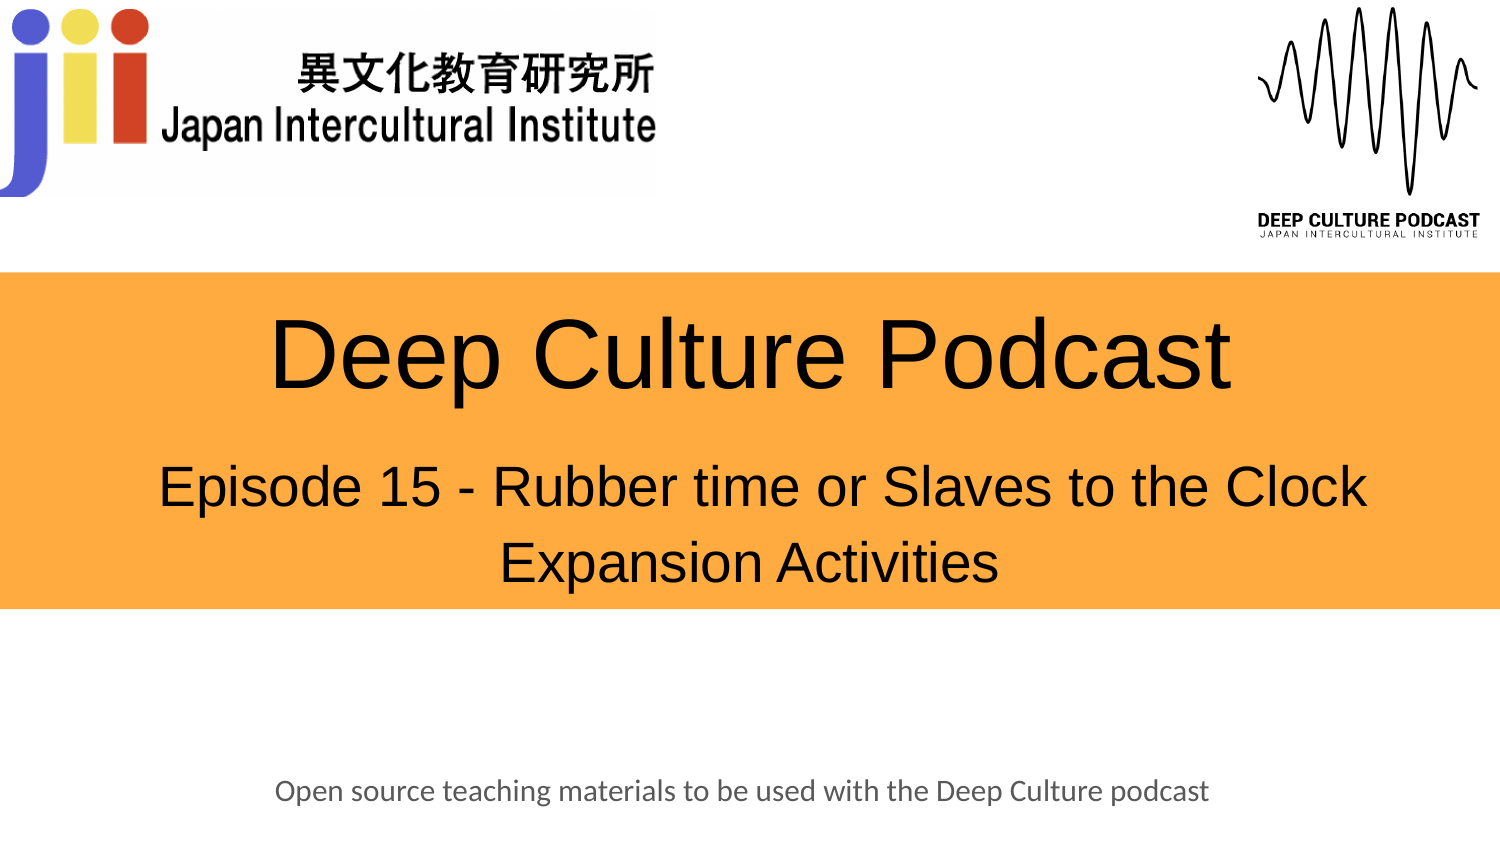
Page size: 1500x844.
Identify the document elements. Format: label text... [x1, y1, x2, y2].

picture [1242, 0, 1487, 260]
title Deep Culture Podcast Episode 15 - Rubber time or Slaves to the Clock Expansion Activities [0, 272, 1500, 610]
text_box Open source teaching materials to be used with the Deep Culture podcast [0, 759, 1487, 819]
picture [0, 8, 656, 197]
